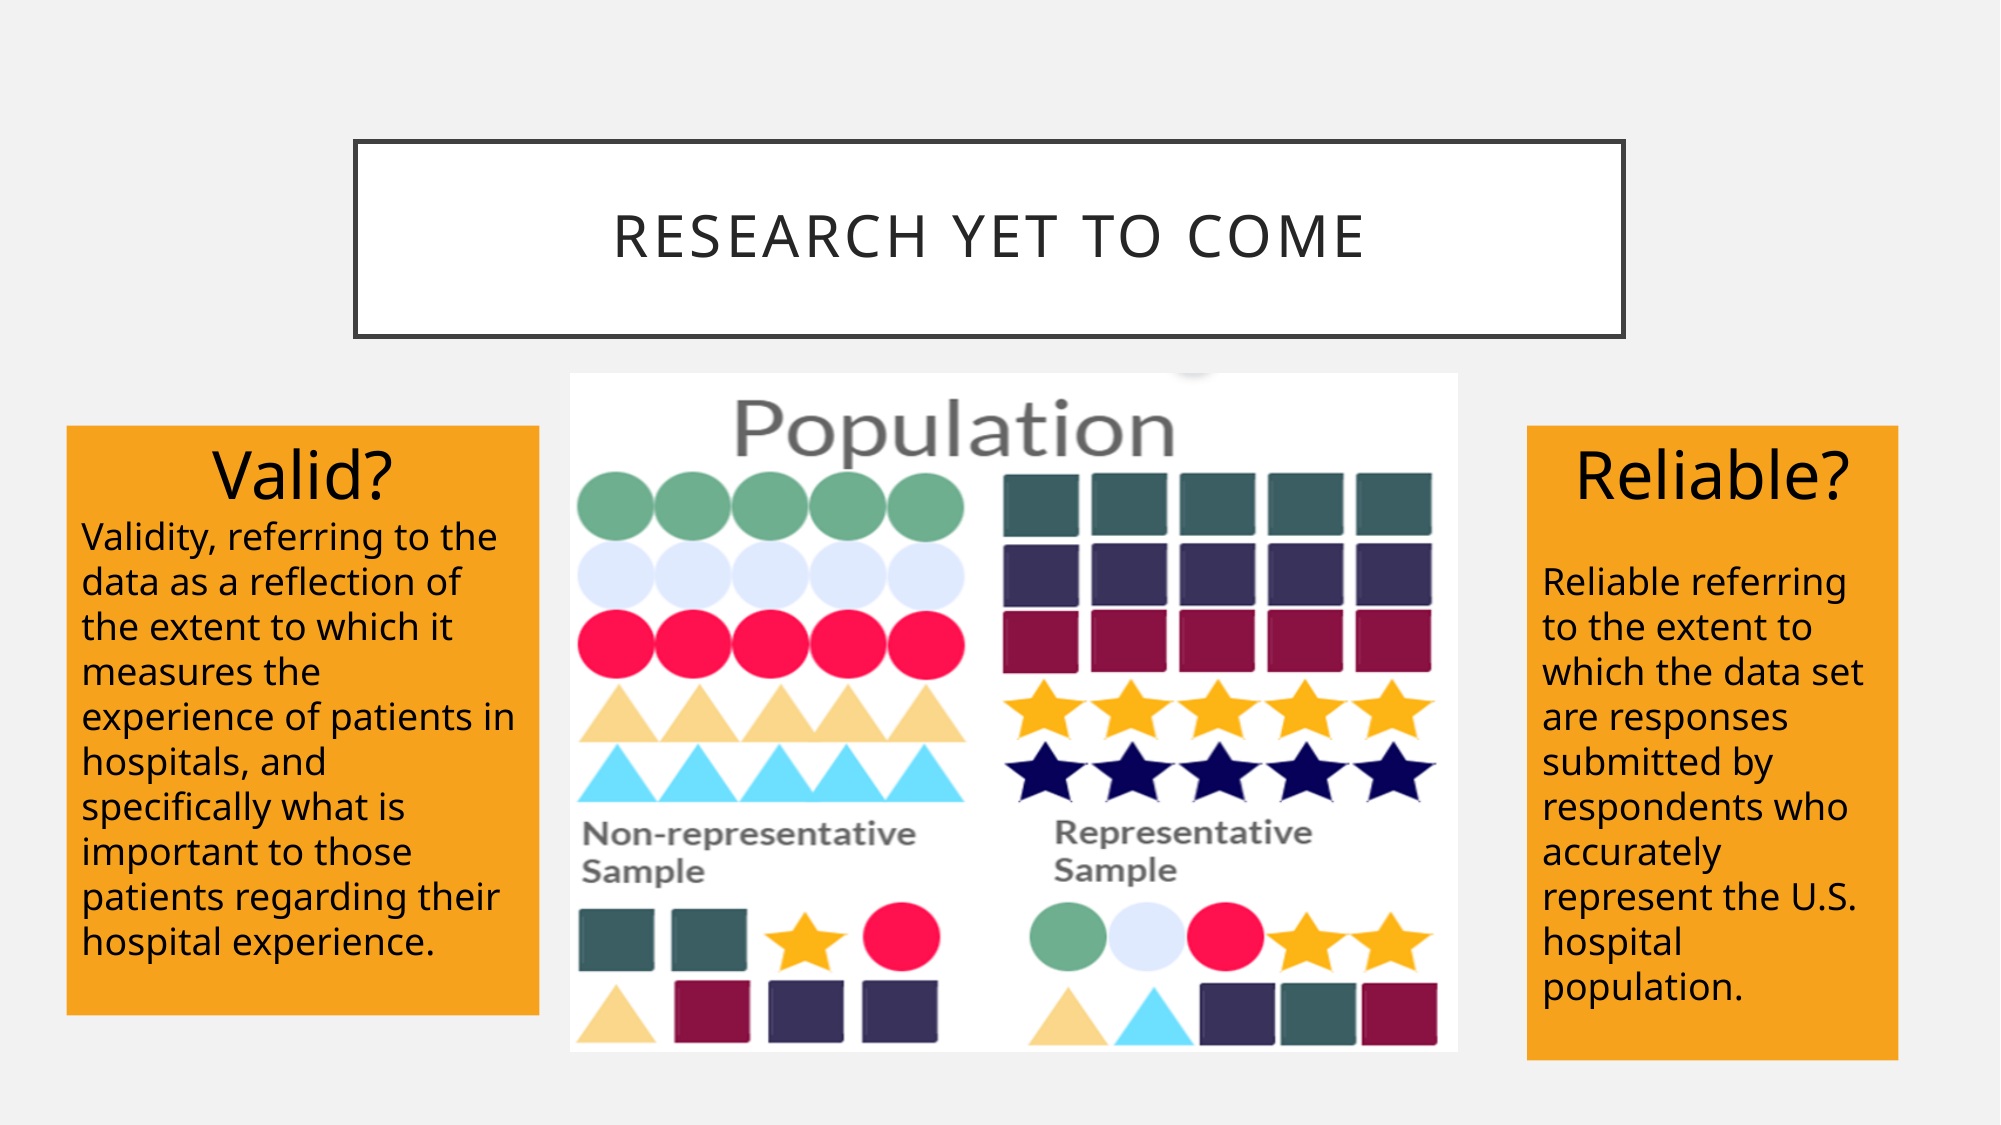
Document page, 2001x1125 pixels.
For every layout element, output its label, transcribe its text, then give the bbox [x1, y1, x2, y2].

picture [570, 373, 1458, 1052]
text_box Valid? Validity, referring to the data as a reflection of the extent to which it measures the experience of patients in hospitals, and specifically what is important to those patients regarding their hospital experience. [66, 425, 540, 1016]
title Research yet to come [353, 139, 1626, 339]
text_box Reliable? Reliable referring to the extent to which the data set are responses submitted by respondents who accurately represent the U.S. hospital population. [1527, 425, 1899, 1061]
